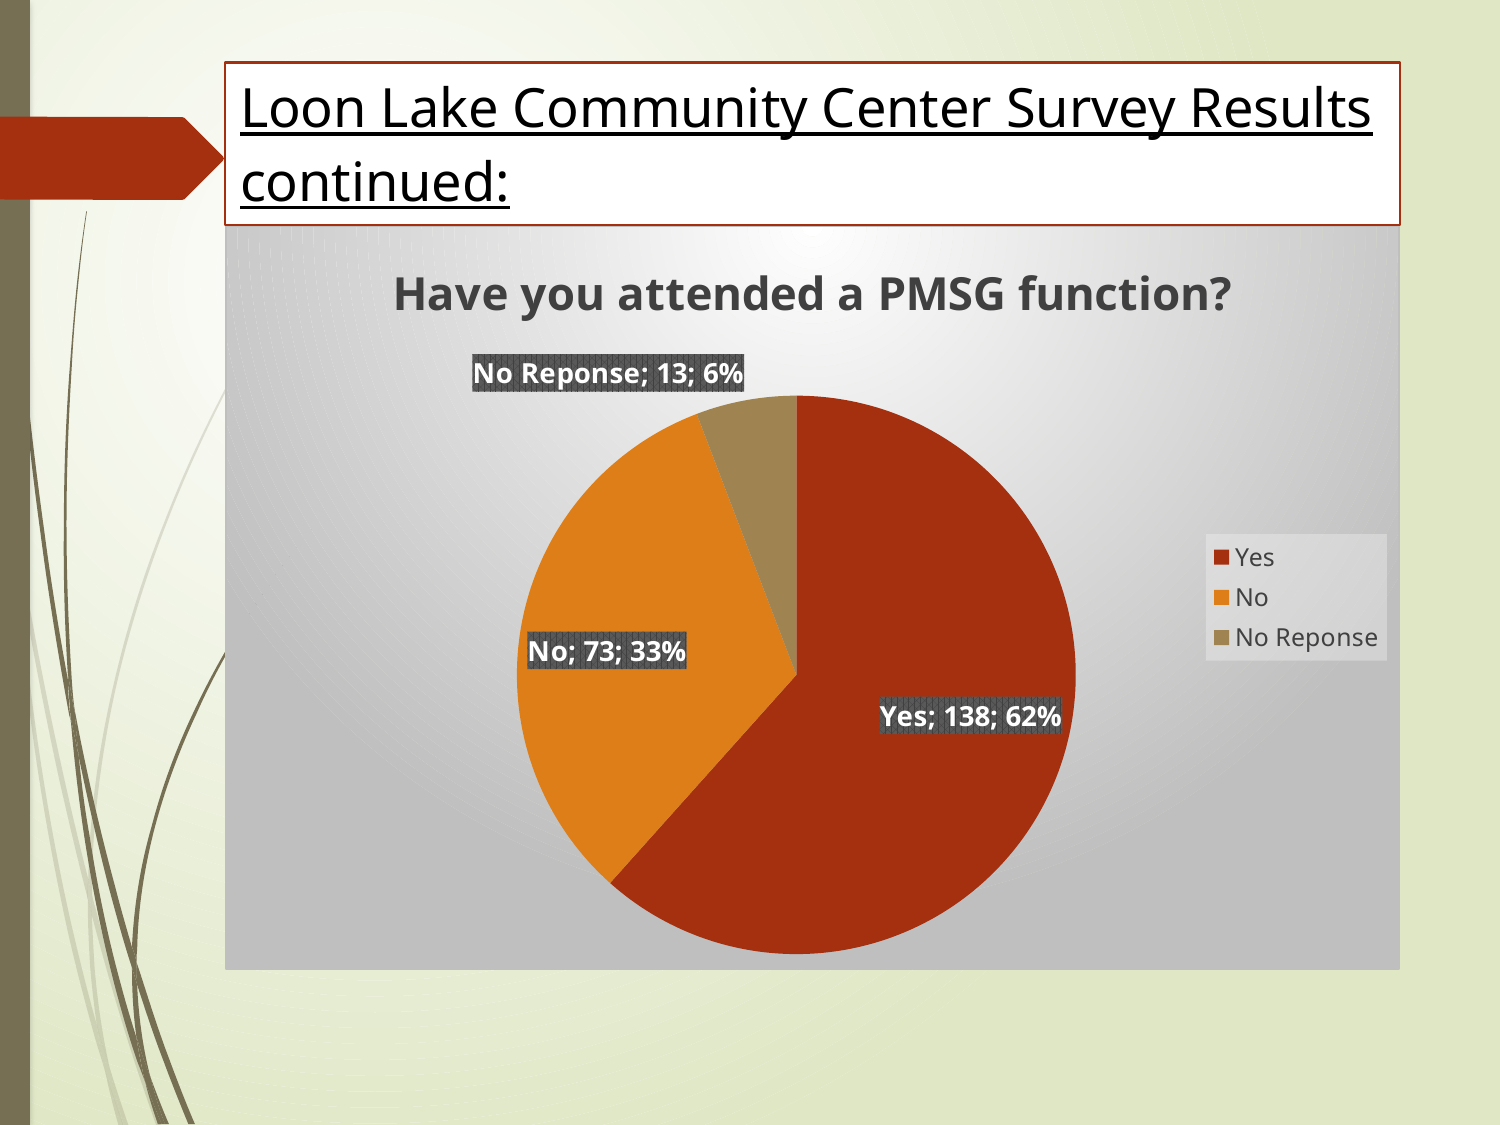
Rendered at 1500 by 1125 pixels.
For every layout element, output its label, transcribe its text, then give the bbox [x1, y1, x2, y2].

chart [224, 224, 1401, 970]
title Loon Lake Community Center Survey Results continued: [224, 61, 1401, 224]
